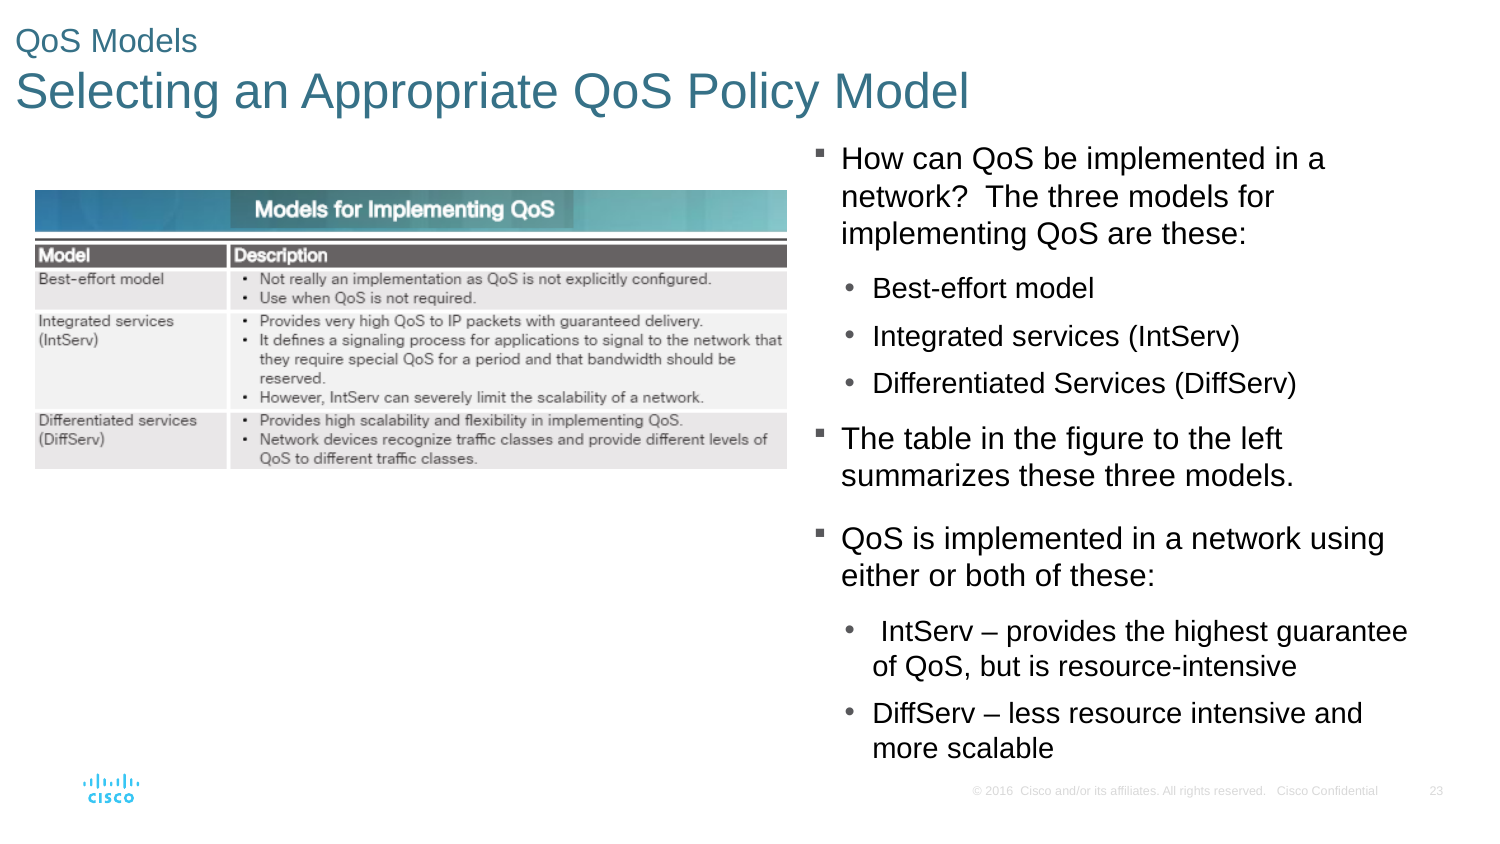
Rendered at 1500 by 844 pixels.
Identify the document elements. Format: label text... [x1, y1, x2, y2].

title QoS Models Selecting an Appropriate QoS Policy Model [0, 6, 991, 131]
list How can QoS be implemented in a network? The three models for implementing QoS are these: Best-effort model Integrated services (IntServ) Differentiated Services (DiffServ) The table in the figure to the left summarizes these three models. QoS is implemented in a network using either or both of these: IntServ – provides the highest guarantee of QoS, but is resource-intensive DiffServ – less resource intensive and more scalable [798, 130, 1456, 788]
picture [35, 190, 787, 469]
